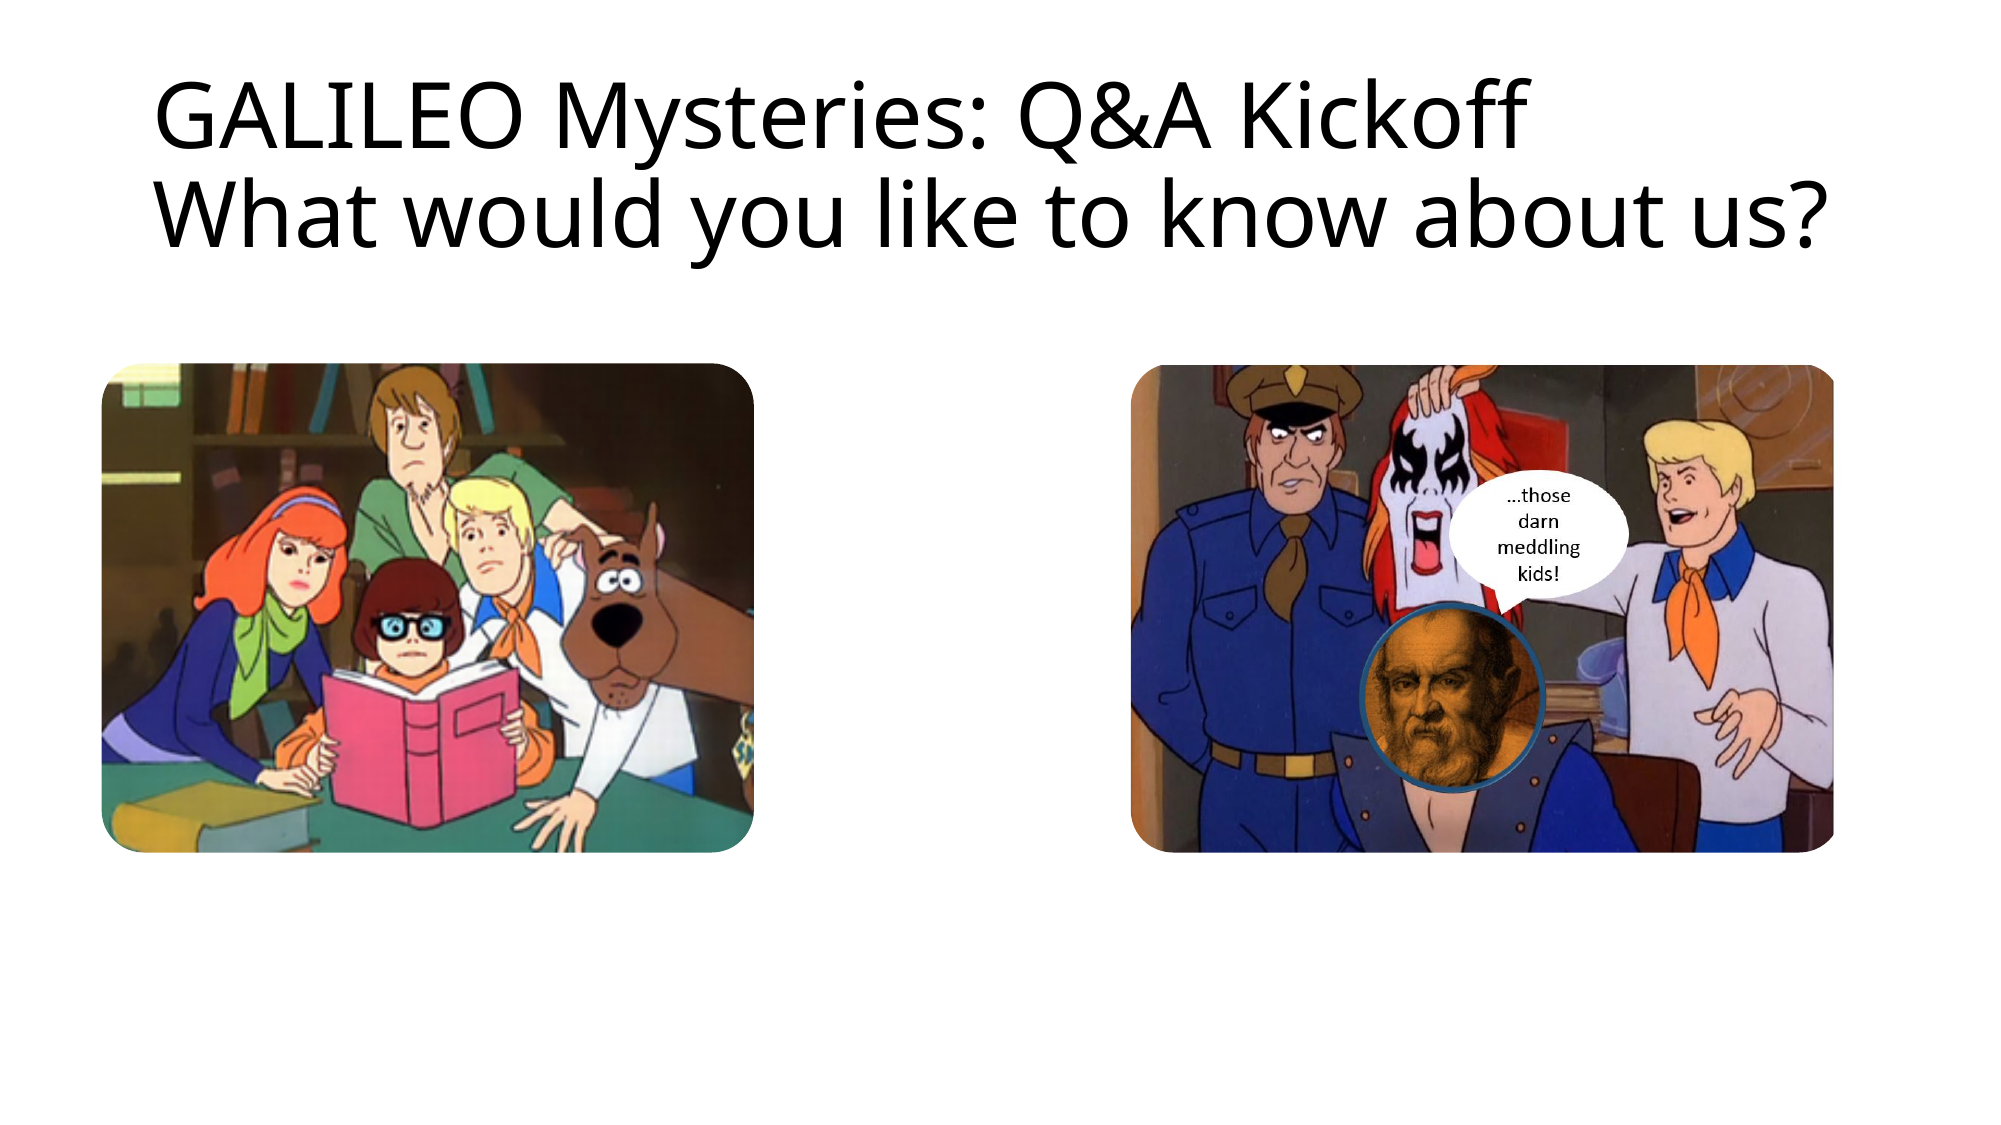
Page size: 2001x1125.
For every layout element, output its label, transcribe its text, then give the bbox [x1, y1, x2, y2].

picture [1130, 363, 1842, 853]
title GALILEO Mysteries: Q&A Kickoff What would you like to know about us? [137, 59, 1863, 278]
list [101, 363, 754, 853]
